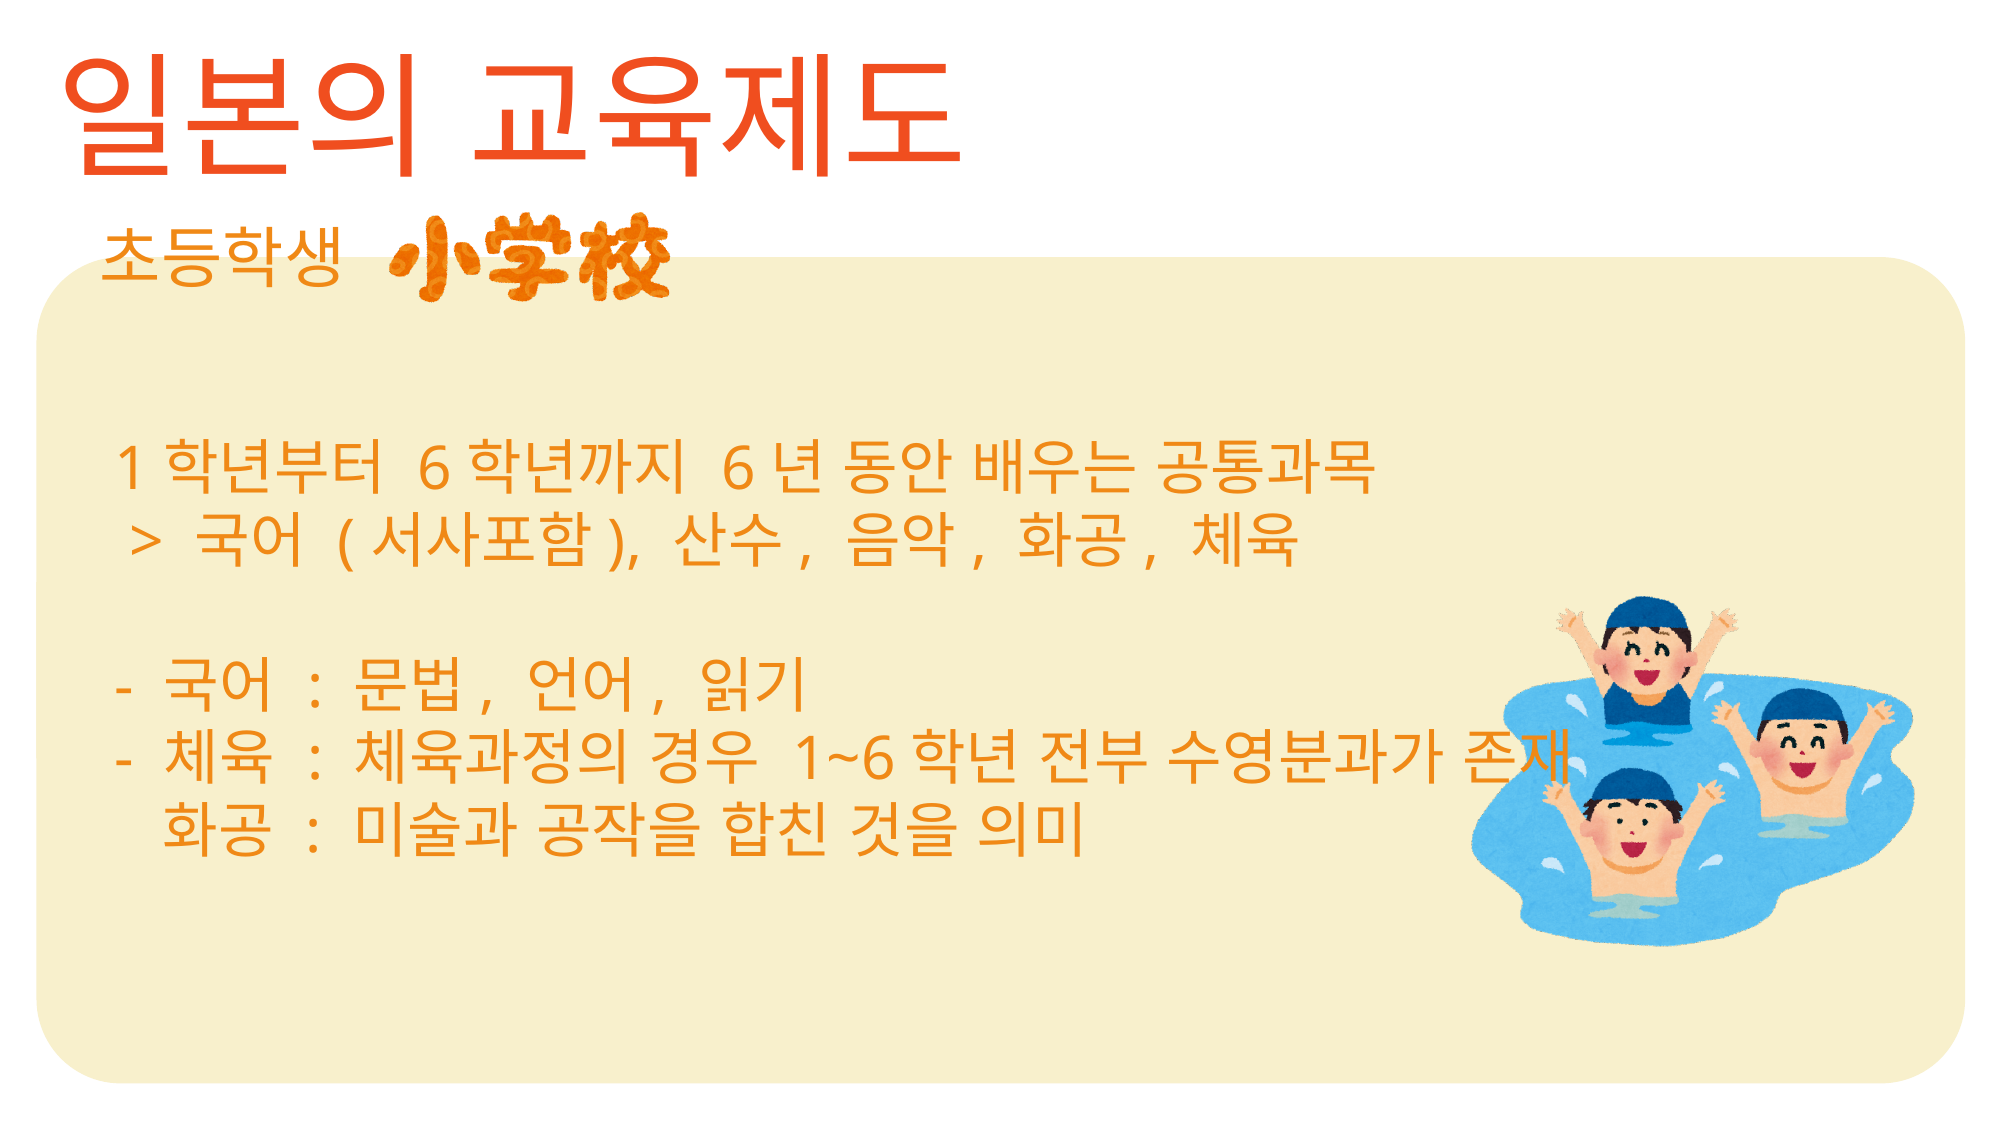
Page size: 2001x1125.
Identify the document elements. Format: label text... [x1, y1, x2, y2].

text_box 일본의 교육제도 [41, 22, 1701, 223]
text_box [36, 582, 1966, 1084]
text_box [36, 257, 1966, 582]
picture [380, 199, 680, 318]
picture [1463, 590, 1921, 953]
text_box 1학년부터 6학년까지 6년 동안 배우는 공통과목 > 국어 (서사포함), 산수, 음악, 화공, 체육 - 국어 : 문법, 언어, 읽기 - 체육 : 체육과정의 경우 1~6학년 전부 수영분과가 존재 화공 : 미술과 공작을 합친 것을 의미 [99, 421, 1778, 944]
text_box 초등학생 [85, 223, 380, 304]
